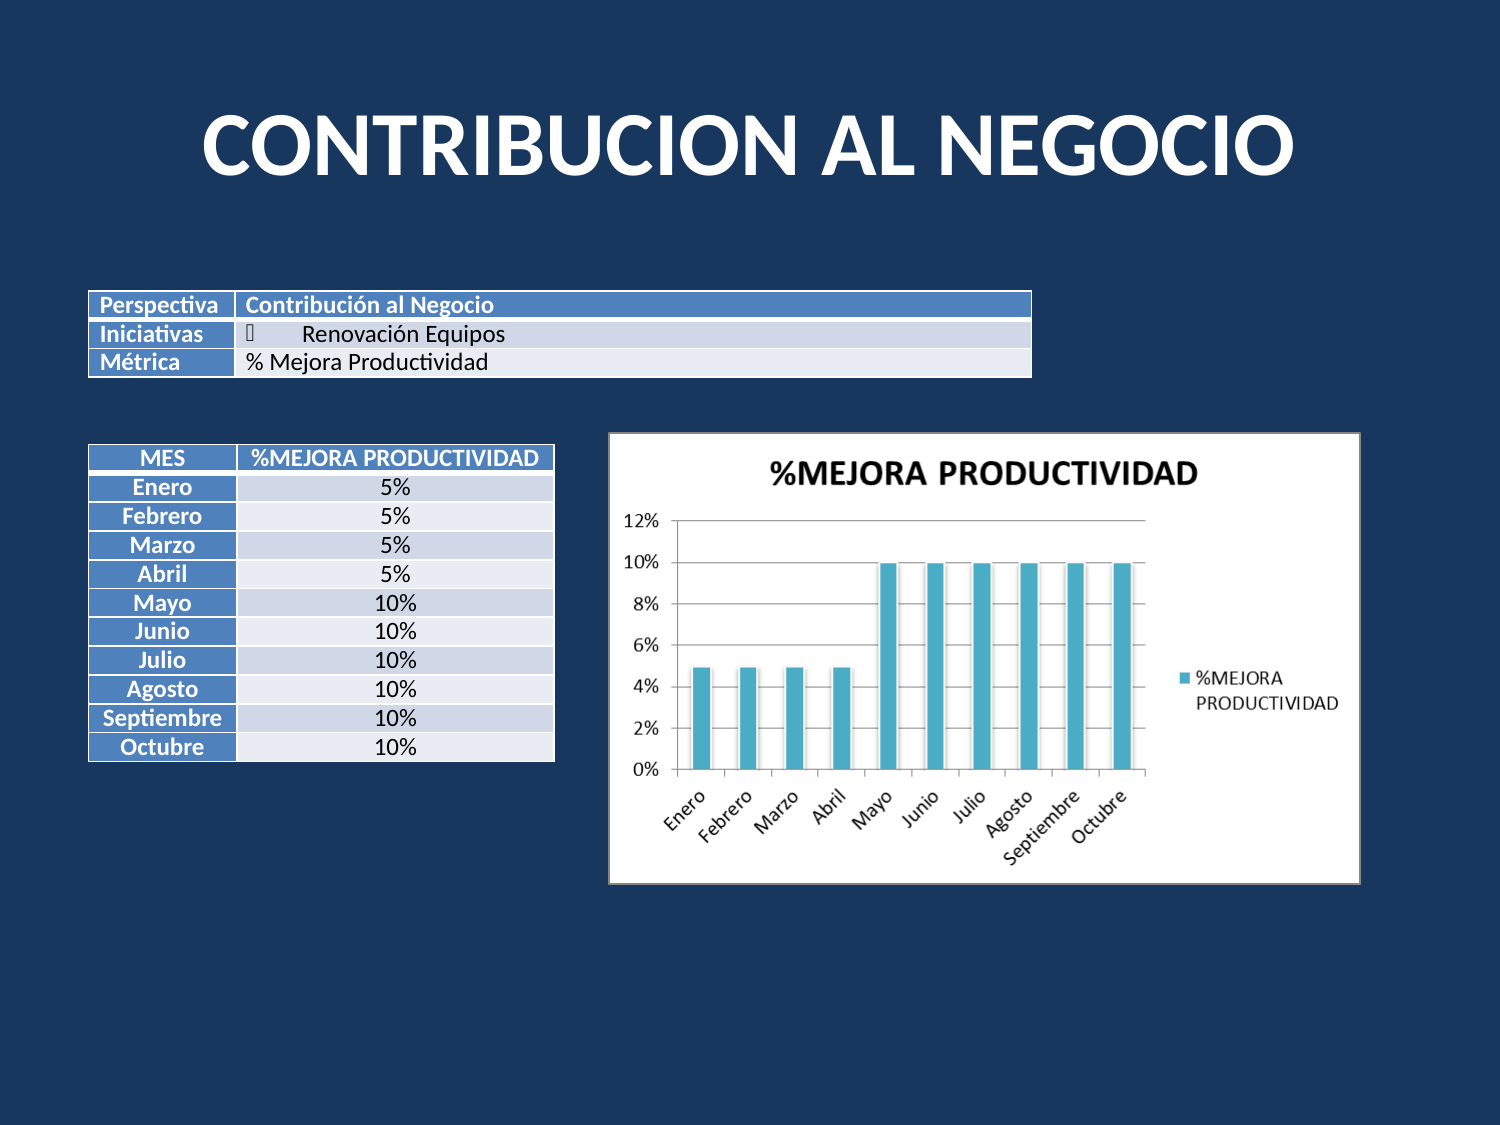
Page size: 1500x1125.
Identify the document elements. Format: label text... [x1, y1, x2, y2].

table_cell Enero [89, 476, 236, 501]
table_cell 10% [238, 676, 553, 703]
table_cell 5% [238, 476, 553, 501]
table_cell Renovación Equipos [236, 322, 1031, 348]
table_cell Mayo [89, 589, 236, 616]
title CONTRIBUCION AL NEGOCIO [75, 45, 1425, 233]
table_cell 10% [238, 647, 553, 674]
picture [608, 432, 1361, 885]
table_cell 10% [238, 733, 553, 761]
table_cell 10% [238, 618, 553, 645]
table_header Contribución al Negocio [236, 292, 1031, 317]
table_cell Métrica [89, 349, 234, 376]
table_cell Julio [89, 647, 236, 674]
table_cell 10% [238, 705, 553, 732]
table_cell Agosto [89, 676, 236, 703]
table_cell 5% [238, 561, 553, 588]
table_cell 5% [238, 503, 553, 530]
table_cell Marzo [89, 532, 236, 559]
table_cell Septiembre [89, 705, 236, 732]
table_cell Iniciativas [89, 322, 234, 348]
table_cell Febrero [89, 503, 236, 530]
table_header Perspectiva [89, 292, 234, 317]
table_cell 10% [238, 589, 553, 616]
table_cell 5% [238, 532, 553, 559]
table_cell Abril [89, 561, 236, 588]
table_cell Junio [89, 618, 236, 645]
table_cell % Mejora Productividad [236, 349, 1031, 376]
table_cell Octubre [89, 733, 236, 761]
table_header %MEJORA PRODUCTIVIDAD [238, 445, 553, 470]
table_header MES [89, 445, 236, 470]
